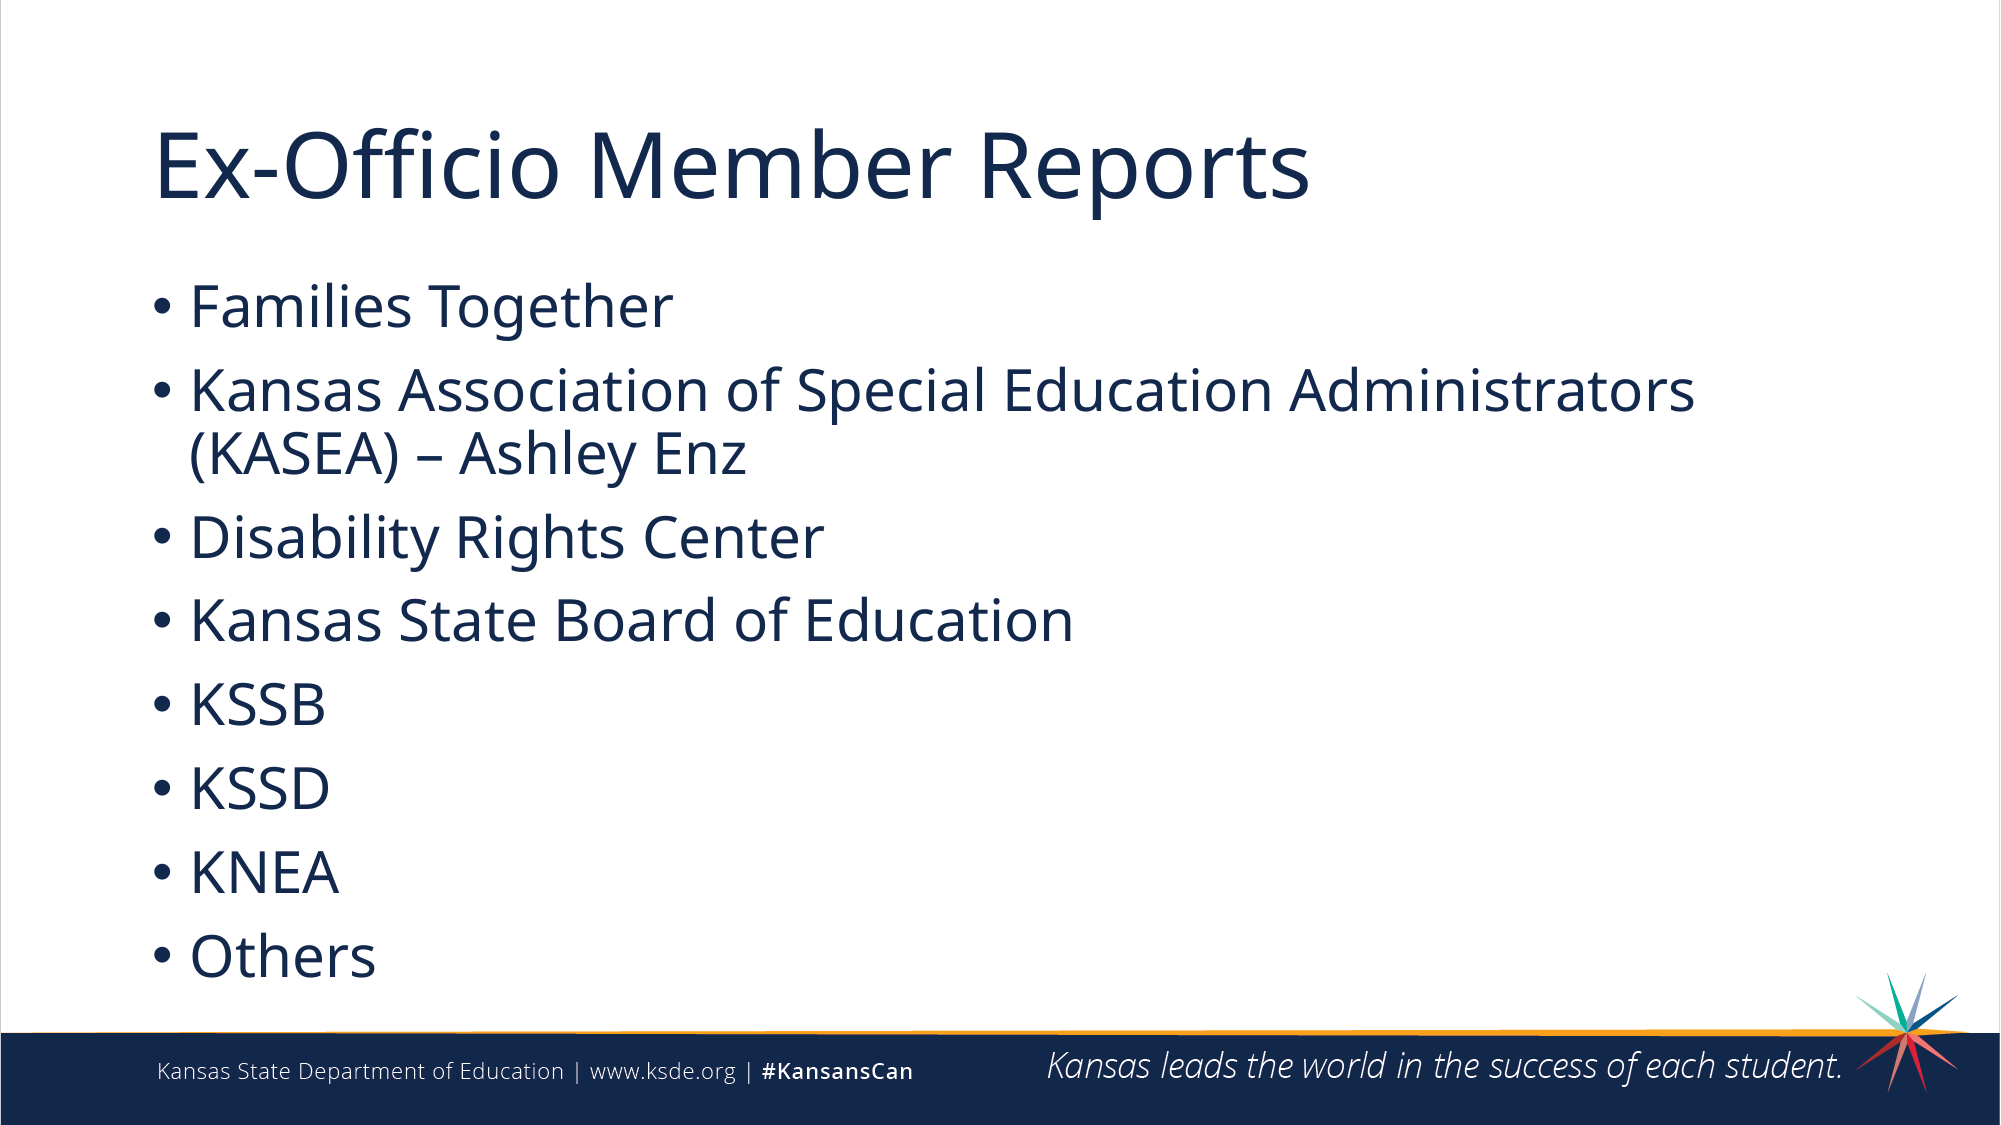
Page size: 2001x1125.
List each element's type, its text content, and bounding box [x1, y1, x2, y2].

title Ex-Officio Member Reports [137, 59, 1863, 278]
picture [0, 0, 2000, 1125]
list Families Together Kansas Association of Special Education Administrators (KASEA) – Ashley Enz Disability Rights Center Kansas State Board of Education KSSB KSSD KNEA Others [137, 278, 1863, 1014]
